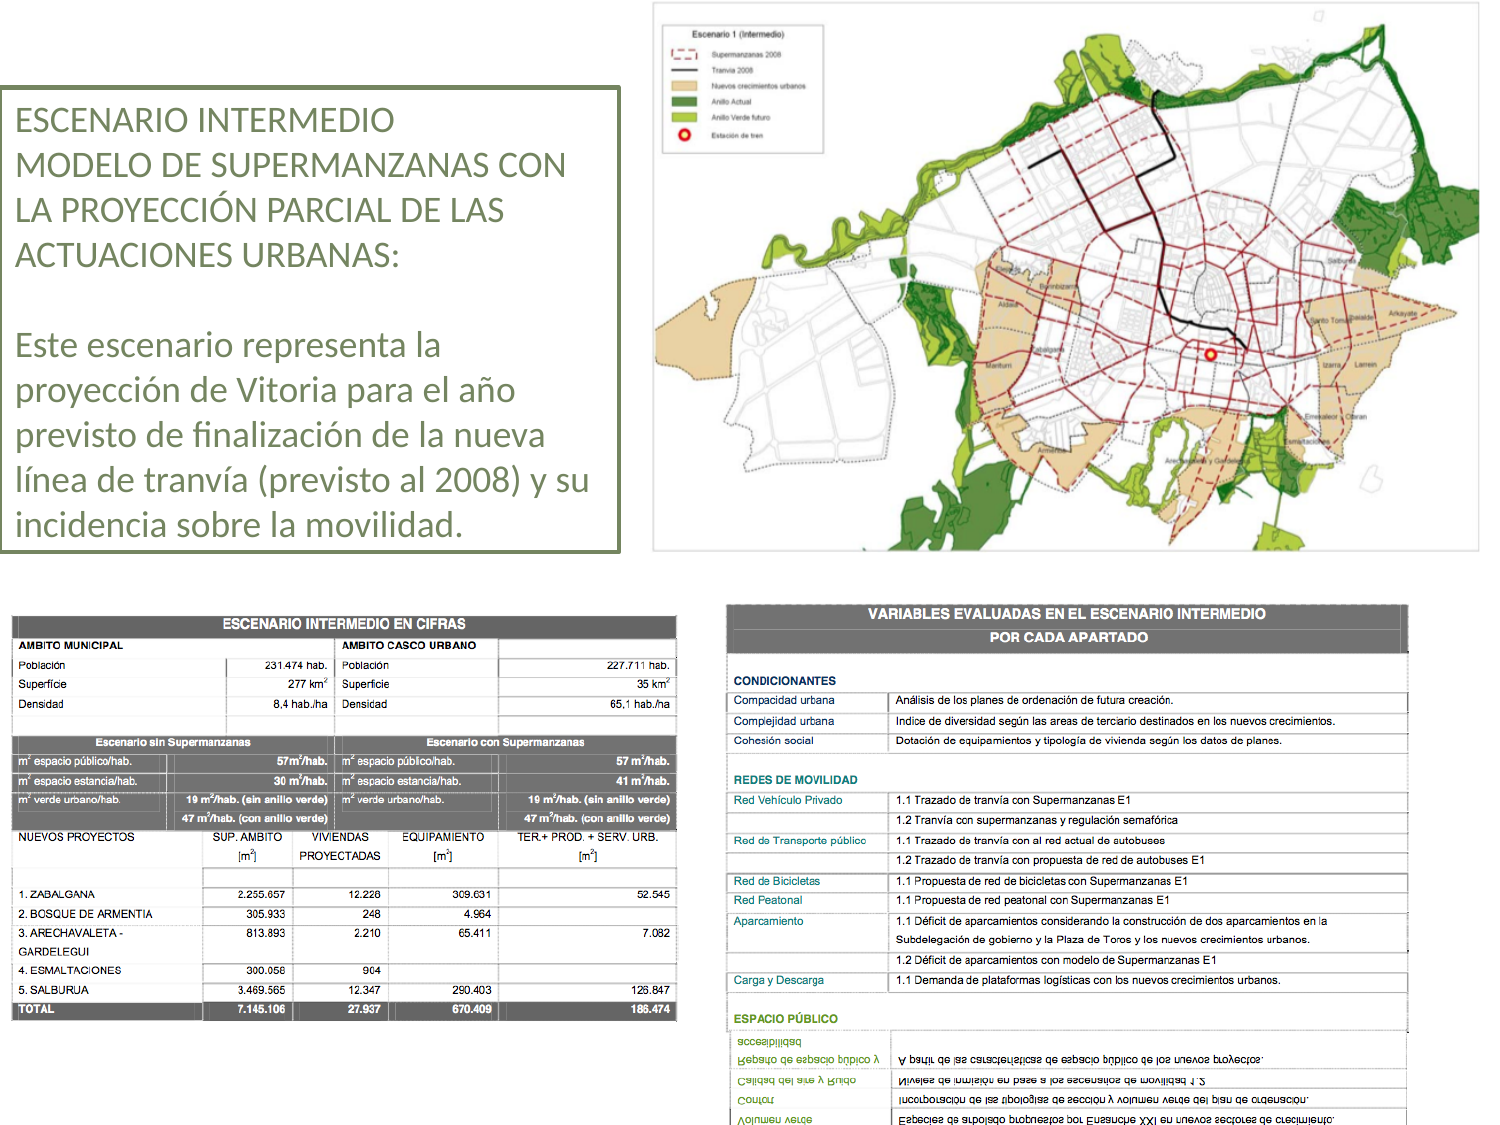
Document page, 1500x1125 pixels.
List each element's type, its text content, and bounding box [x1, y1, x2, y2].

picture [648, 0, 1500, 561]
picture [714, 590, 1422, 1125]
text_box ESCENARIO INTERMEDIO MODELO DE SUPERMANZANAS CON LA PROYECCIÓN PARCIAL DE LAS ACTUACIONES URBANAS: Este escenario representa la proyección de Vitoria para el año previsto de finalización de la nueva línea de tranvía (previsto al 2008) y su incidencia sobre la movilidad. [0, 85, 621, 554]
picture [0, 601, 688, 1032]
